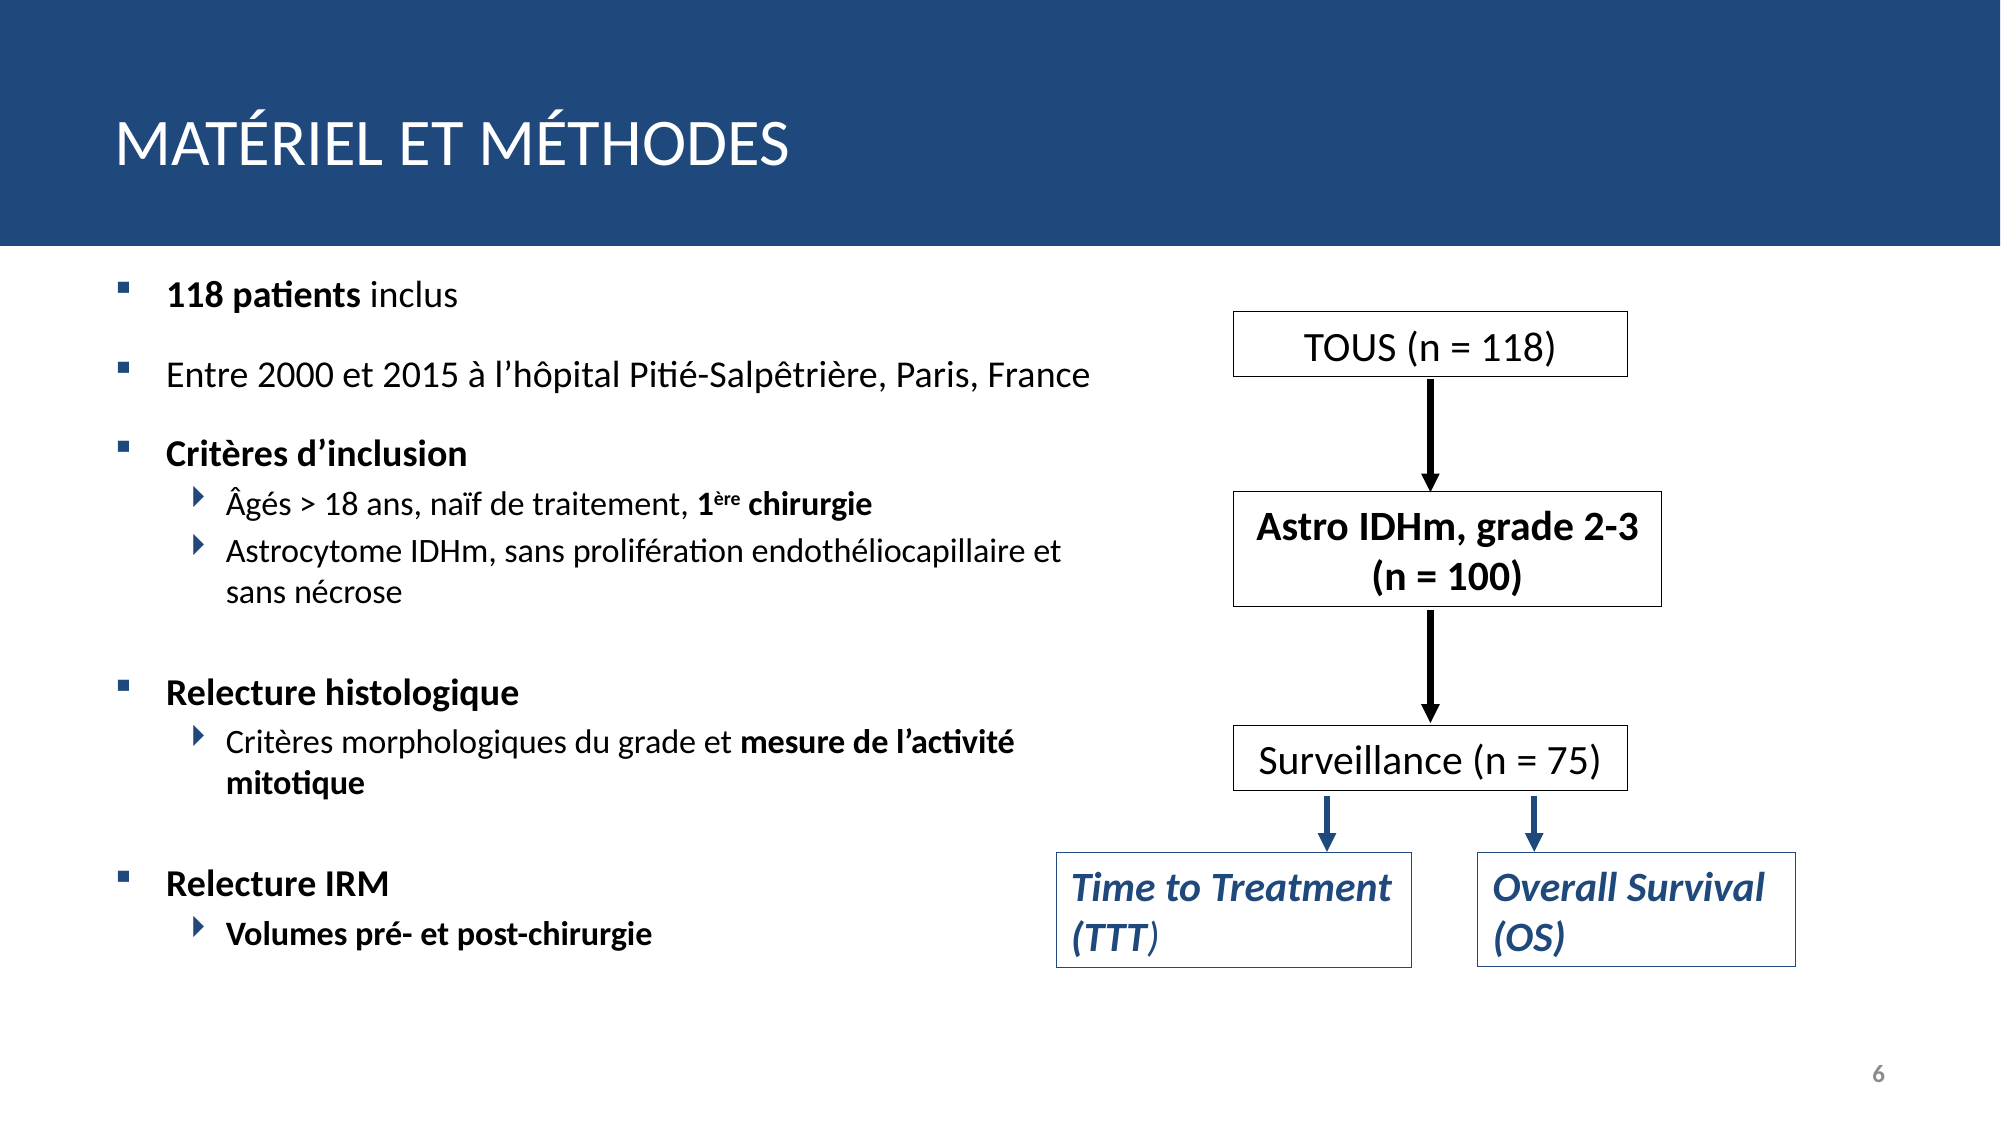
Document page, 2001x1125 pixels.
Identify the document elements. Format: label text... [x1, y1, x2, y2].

text_box Surveillance (n = 75) [1233, 725, 1628, 791]
list 118 patients inclus Entre 2000 et 2015 à l’hôpital Pitié-Salpêtrière, Paris, France Critères d’inclusion Âgés > 18 ans, naïf de traitement, 1ère chirurgie Astrocytome IDHm, sans prolifération endothéliocapillaire et sans nécrose Relecture histologique Critères morphologiques du grade et mesure de l’activité mitotique Relecture IRM Volumes pré- et post-chirurgie [99, 262, 1120, 1005]
text_box TOUS (n = 118) [1233, 311, 1628, 377]
text_box Time to Treatment (TTT) [1056, 852, 1412, 968]
text_box Astro IDHm, grade 2-3 (n = 100) [1233, 491, 1662, 607]
slide_number 6 [1433, 1042, 1900, 1103]
title Matériel et méthodes [99, 45, 1900, 233]
text_box Overall Survival (OS) [1477, 852, 1796, 967]
